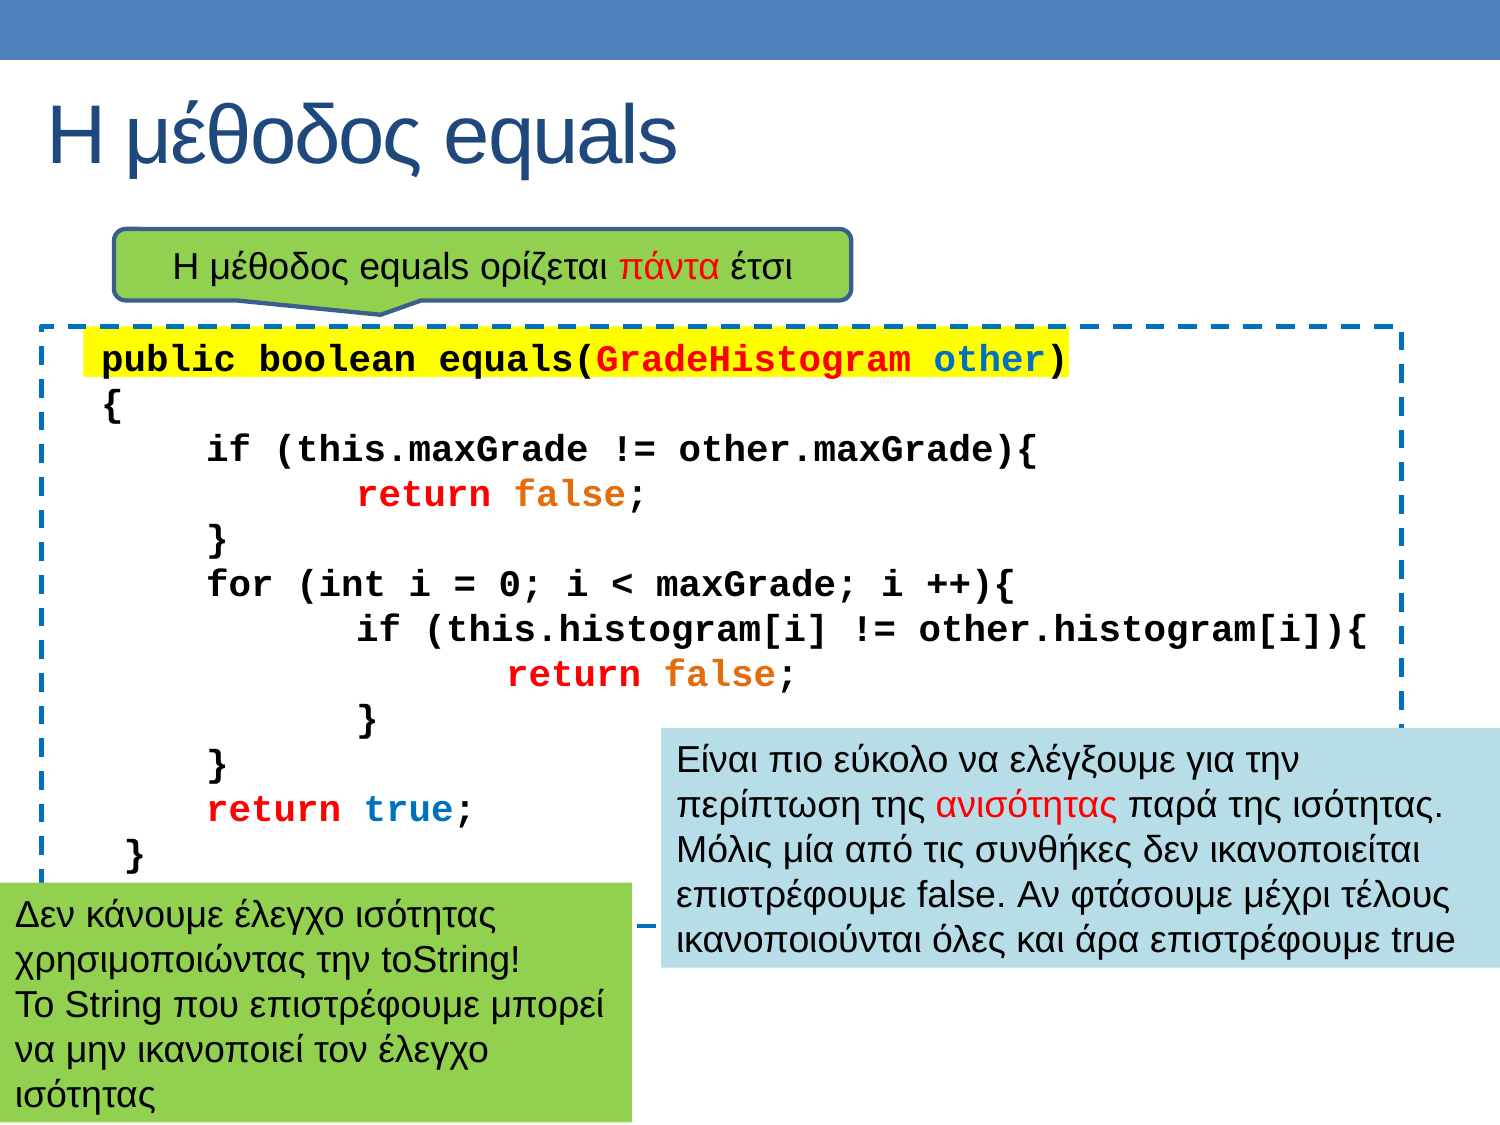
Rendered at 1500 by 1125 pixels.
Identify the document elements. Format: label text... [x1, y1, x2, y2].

text_box Είναι πιο εύκολο να ελέγξουμε για την περίπτωση της ανισότητας παρά της ισότητας. Μόλις μία από τις συνθήκες δεν ικανοποιείται επιστρέφουμε false. Αν φτάσουμε μέχρι τέλους ικανοποιούνται όλες και άρα επιστρέφουμε true [661, 727, 1500, 968]
text_box Δεν κάνουμε έλεγχο ισότητας χρησιμοποιώντας την toString! To String που επιστρέφουμε μπορεί να μην ικανοποιεί τον έλεγχο ισότητας [0, 882, 632, 1123]
text_box public boolean equals(GradeHistogram other) { if (this.maxGrade != other.maxGrade){ return false; } for (int i = 0; i < maxGrade; i ++){ if (this.histogram[i] != other.histogram[i]){ return false; } } return true; } [41, 326, 1402, 926]
title Η μέθοδος equals [31, 49, 1381, 212]
text_box H μέθοδος equals ορίζεται πάντα έτσι [111, 226, 854, 317]
